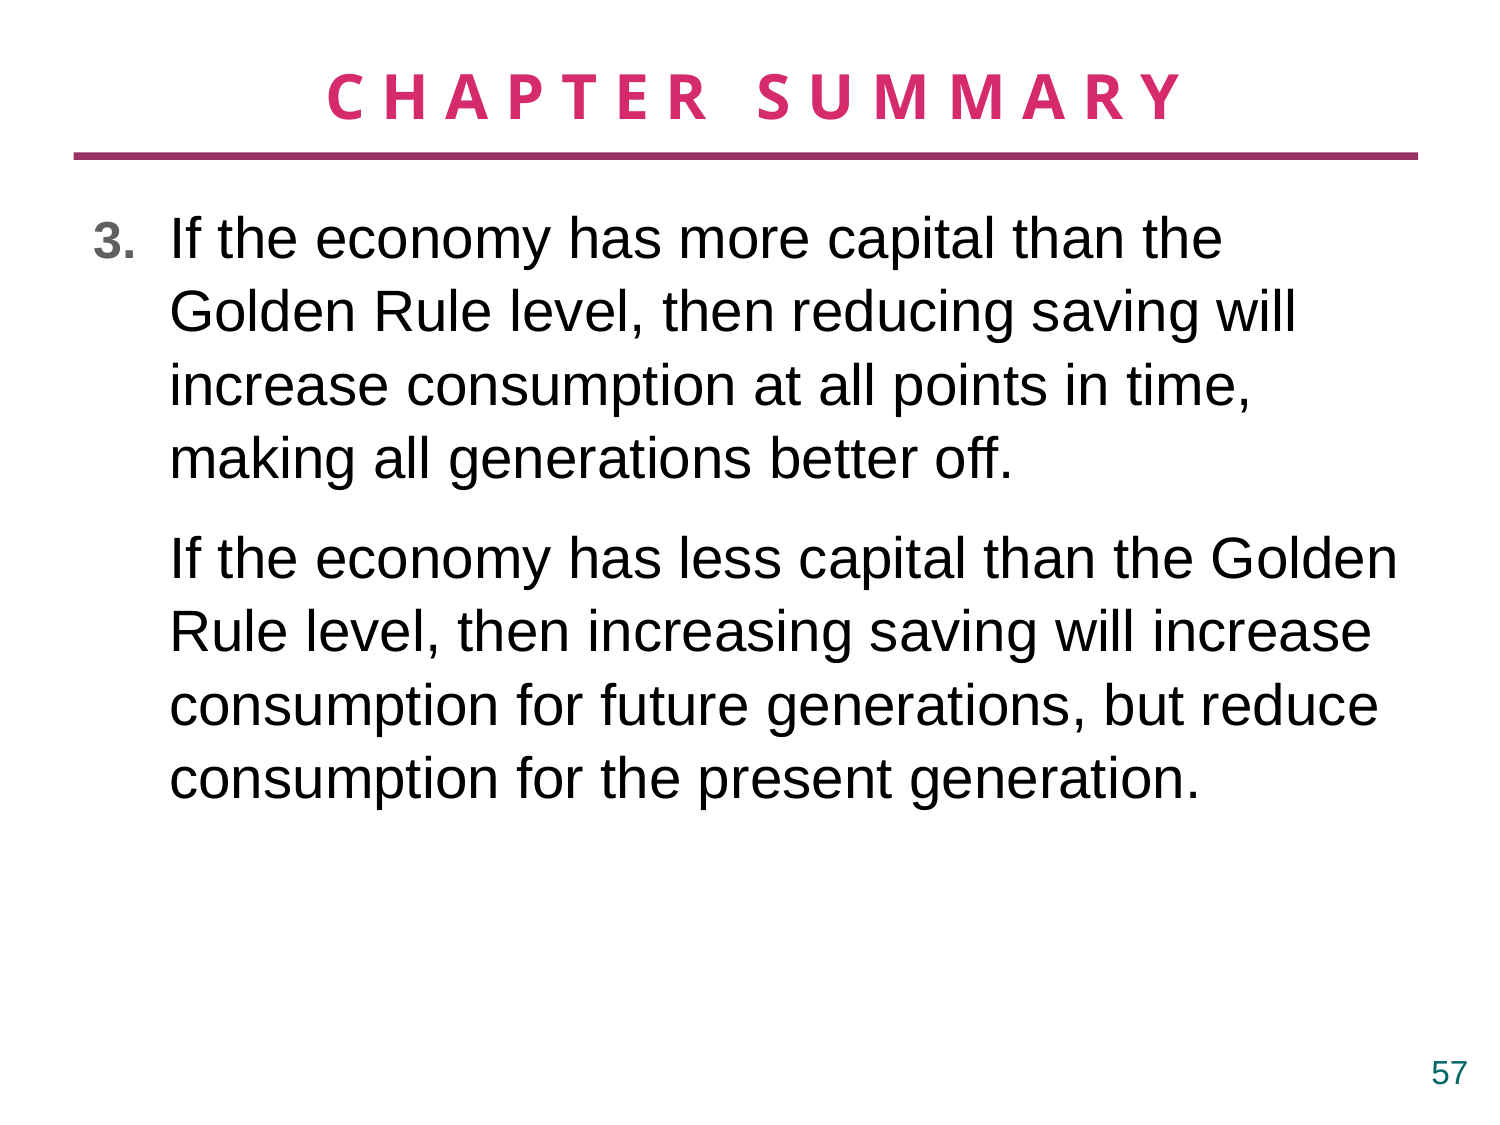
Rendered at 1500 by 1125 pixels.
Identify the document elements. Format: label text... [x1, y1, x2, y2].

text_box [72, 150, 1420, 162]
text_box 56 [1386, 1051, 1469, 1100]
list 3. If the economy has more capital than the Golden Rule level, then reducing saving will increase consumption at all points in time, making all generations better off. If the economy has less capital than the Golden Rule level, then increasing saving will increase consumption for future generations, but reduce consumption for the present generation. [78, 188, 1425, 1033]
title CHAPTER SUMMARY [76, 46, 1430, 139]
